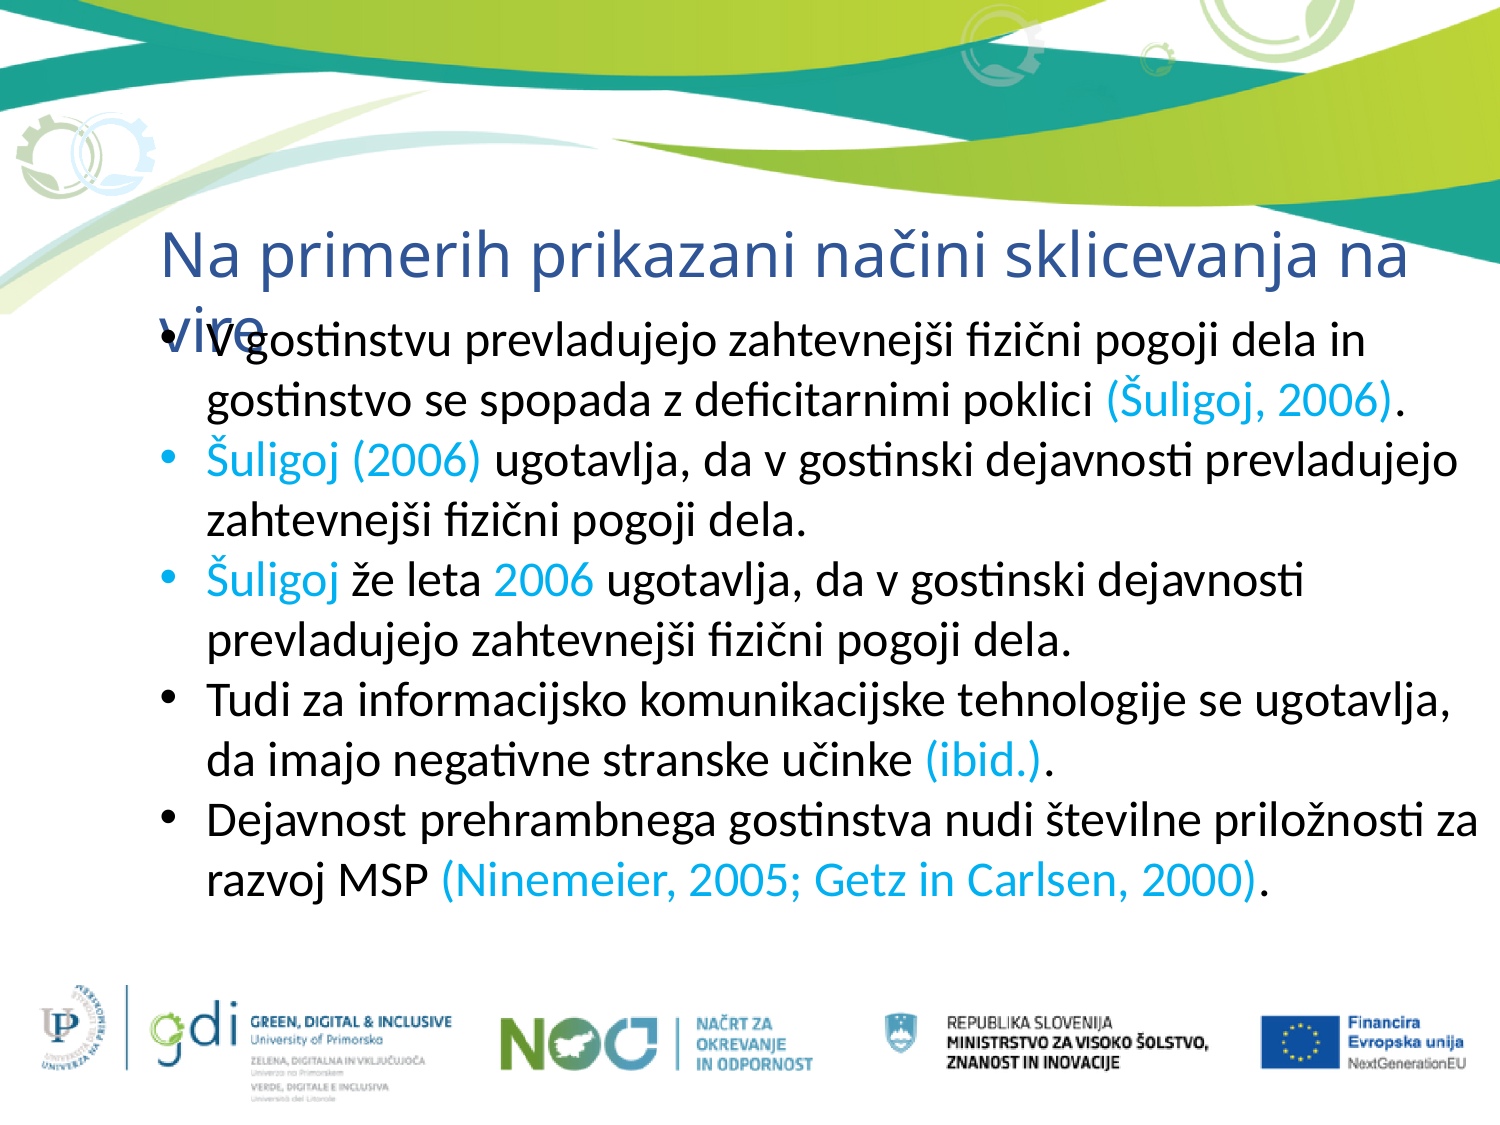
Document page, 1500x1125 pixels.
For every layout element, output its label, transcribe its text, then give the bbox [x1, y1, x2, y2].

text_box V gostinstvu prevladujejo zahtevnejši fizični pogoji dela in gostinstvo se spopada z deficitarnimi poklici (Šuligoj, 2006). Šuligoj (2006) ugotavlja, da v gostinski dejavnosti prevladujejo zahtevnejši fizični pogoji dela. Šuligoj že leta 2006 ugotavlja, da v gostinski dejavnosti prevladujejo zahtevnejši fizični pogoji dela. Tudi za informacijsko komunikacijske tehnologije se ugotavlja, da imajo negativne stranske učinke (ibid.). Dejavnost prehrambnega gostinstva nudi številne priložnosti za razvoj MSP (Ninemeier, 2005; Getz in Carlsen, 2000). [144, 298, 1500, 914]
picture [30, 973, 1491, 1125]
picture [0, 0, 1500, 329]
text_box Na primerih prikazani načini sklicevanja na vire [144, 207, 1500, 298]
